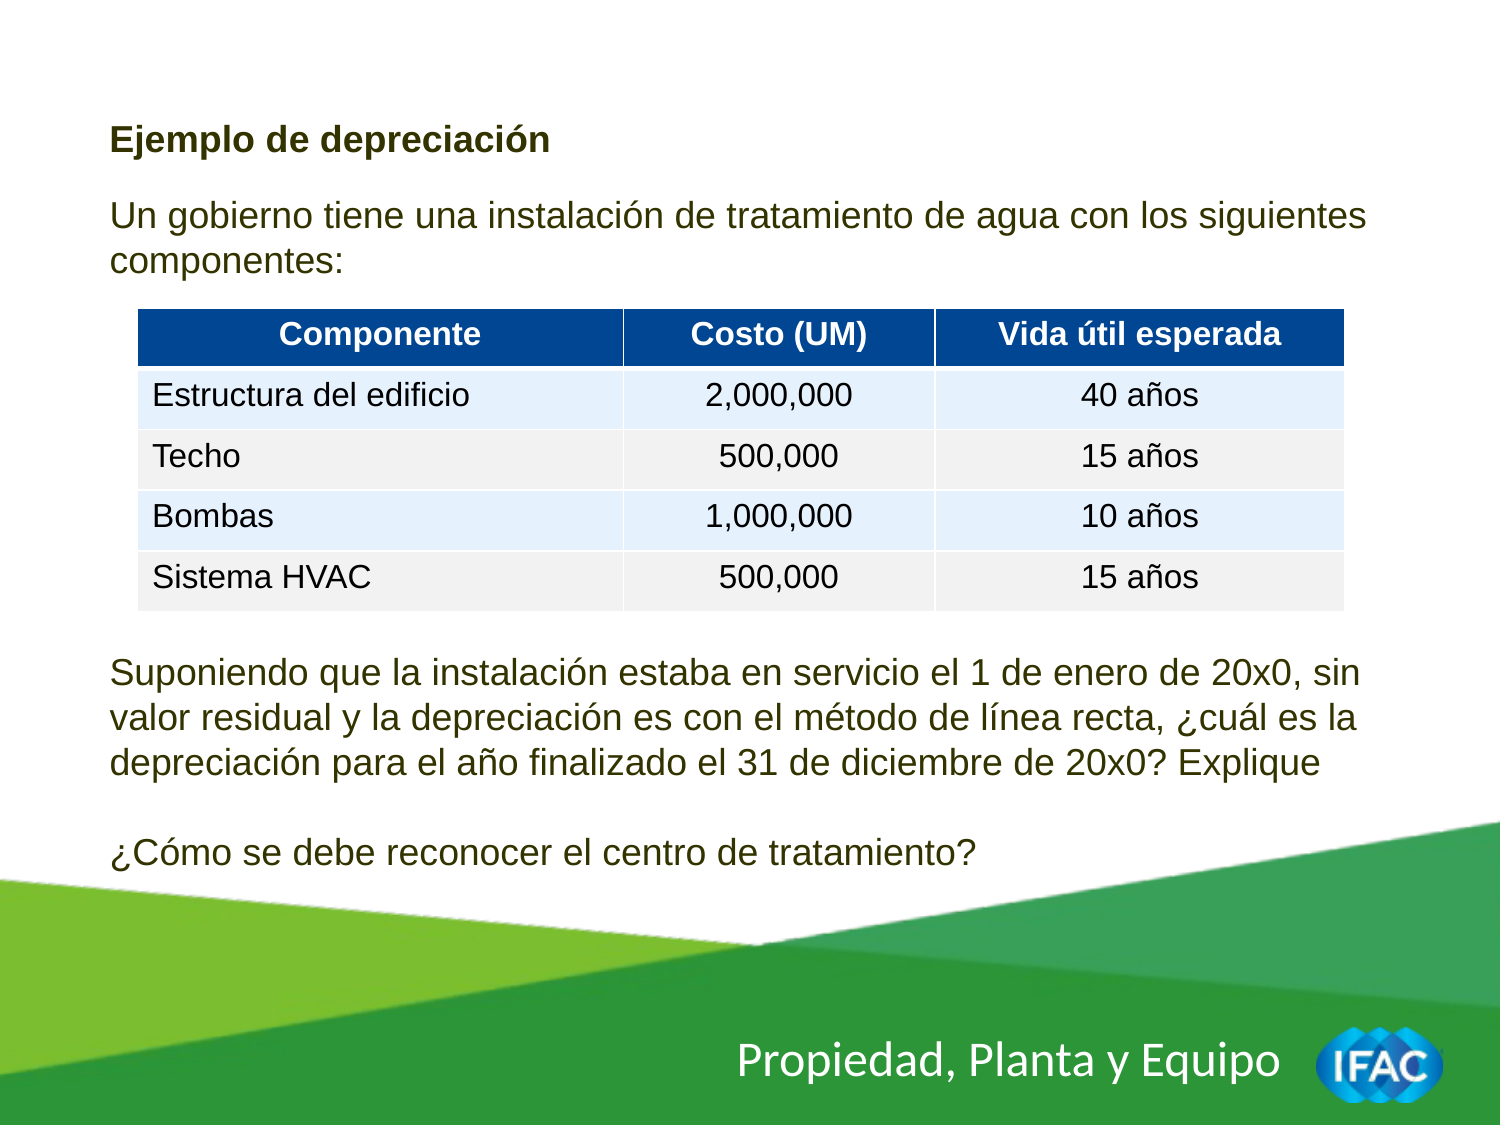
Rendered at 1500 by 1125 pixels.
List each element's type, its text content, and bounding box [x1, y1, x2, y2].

table_cell Bombas [138, 491, 623, 550]
text_box Propiedad, Planta y Equipo [87, 1018, 1296, 1094]
picture [0, 738, 1500, 1125]
table_header Costo (UM) [624, 309, 934, 366]
table_cell 500,000 [624, 552, 934, 611]
table_cell 15 años [936, 430, 1344, 489]
table_header Componente [138, 309, 623, 366]
table_cell Techo [138, 430, 623, 489]
table_cell Sistema HVAC [138, 552, 623, 611]
text_box Ejemplo de depreciación [94, 107, 1388, 183]
table_cell 15 años [936, 552, 1344, 611]
table_cell 10 años [936, 491, 1344, 550]
table_cell 500,000 [624, 430, 934, 489]
table_cell 2,000,000 [624, 371, 934, 429]
text_box Un gobierno tiene una instalación de tratamiento de agua con los siguientes componentes: Suponiendo que la instalación estaba en servicio el 1 de enero de 20x0, sin valor residual y la depreciación es con el método de línea recta, ¿cuál es la depreciación para el año finalizado el 31 de diciembre de 20x0? Explique ¿Cómo se debe reconocer el centro de tratamiento? [94, 183, 1388, 1006]
table_header Vida útil esperada [936, 309, 1344, 366]
table_cell 1,000,000 [624, 491, 934, 550]
table_cell 40 años [936, 371, 1344, 429]
table_cell Estructura del edificio [138, 371, 623, 429]
